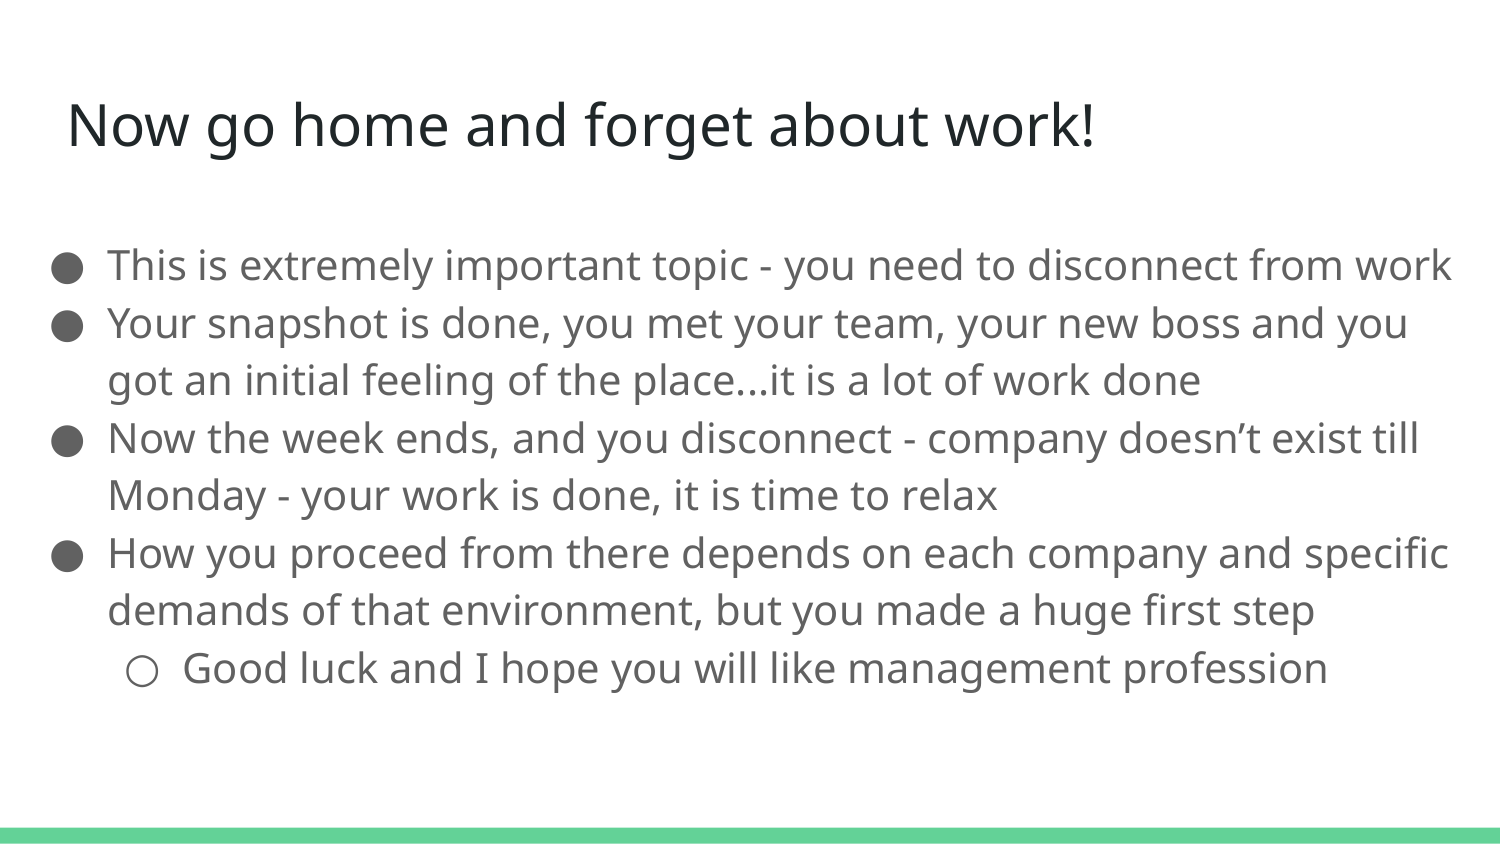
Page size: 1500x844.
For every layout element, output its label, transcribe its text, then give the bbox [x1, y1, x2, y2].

title Now go home and forget about work! [51, 72, 1449, 167]
list This is extremely important topic - you need to disconnect from work Your snapshot is done, you met your team, your new boss and you got an initial feeling of the place...it is a lot of work done Now the week ends, and you disconnect - company doesn’t exist till Monday - your work is done, it is time to relax How you proceed from there depends on each company and specific demands of that environment, but you made a huge first step Good luck and I hope you will like management profession [17, 216, 1483, 777]
